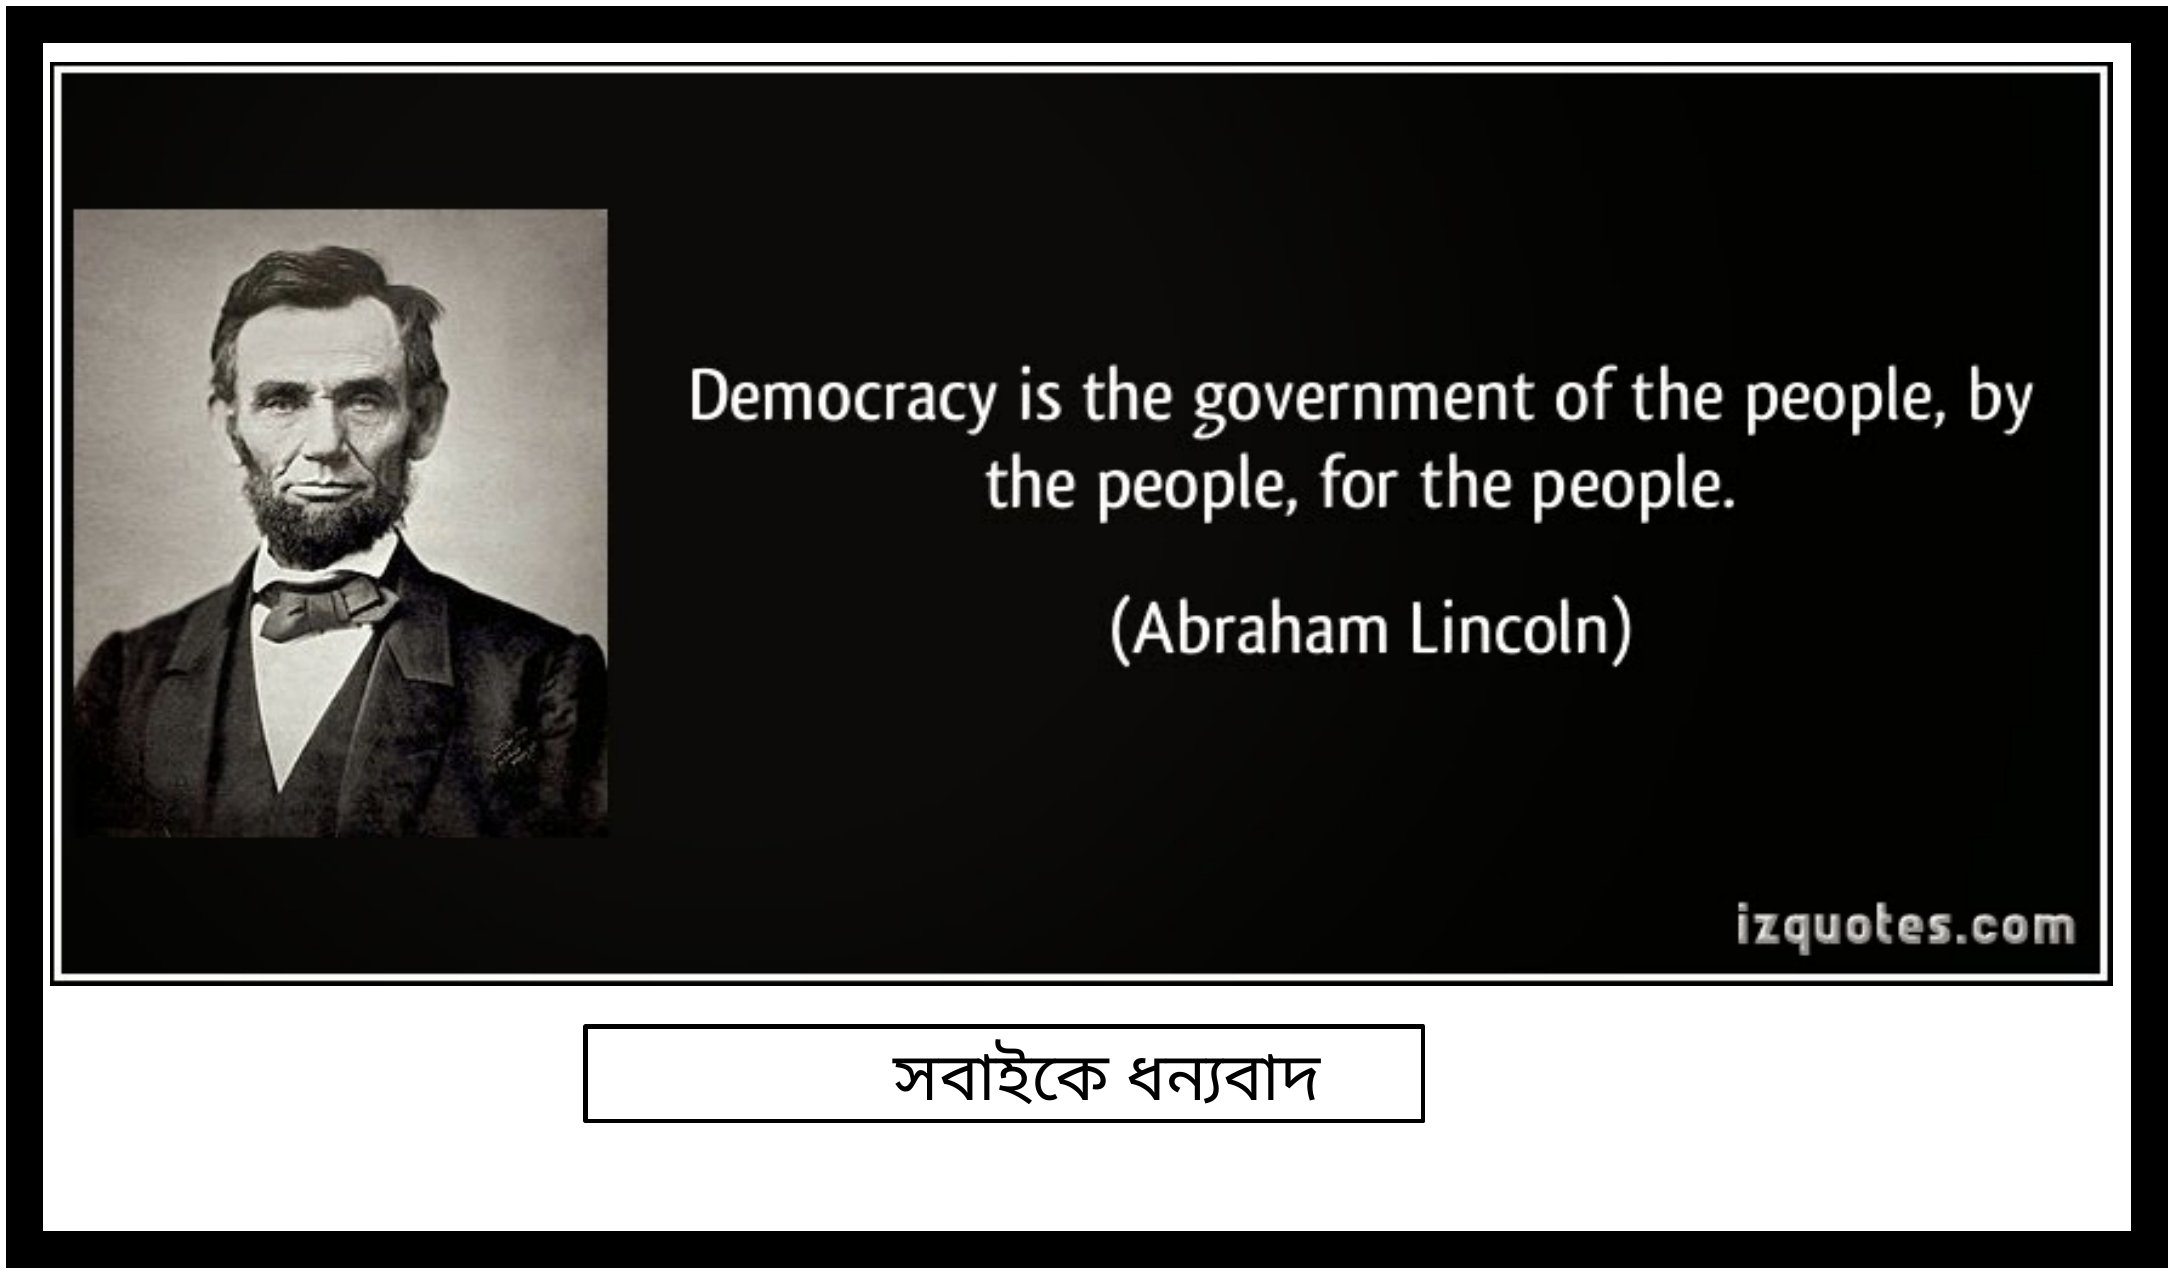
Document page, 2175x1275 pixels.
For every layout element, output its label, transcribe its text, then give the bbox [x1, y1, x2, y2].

text_box সবাইকে ধন্যবাদ [585, 1026, 1424, 1122]
text_box [24, 24, 2151, 1251]
picture [49, 62, 2113, 986]
